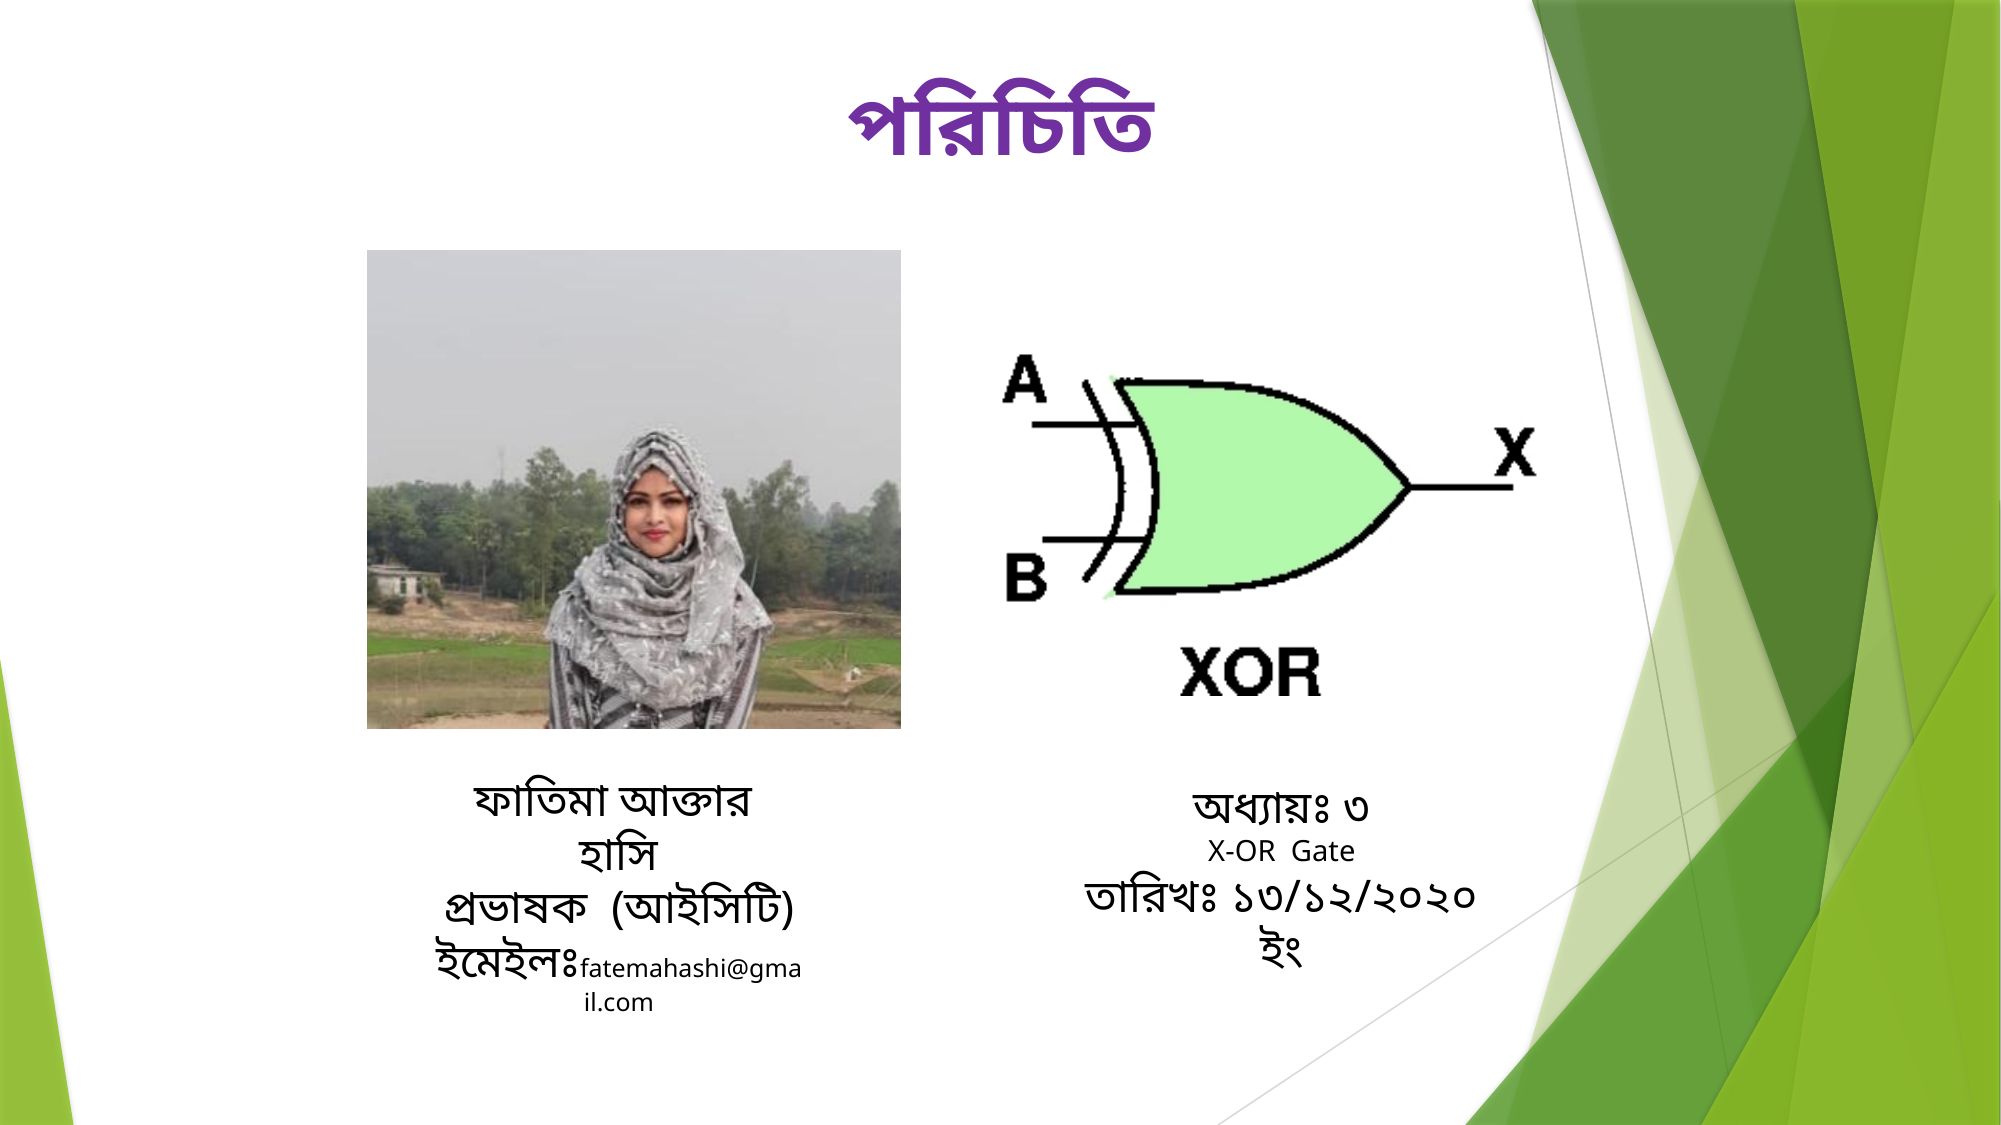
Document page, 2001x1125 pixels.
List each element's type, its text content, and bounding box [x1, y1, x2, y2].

picture [999, 353, 1541, 697]
text_box ফাতিমা আক্তার হাসি প্রভাষক (আইসিটি) ইমেইলঃfatemahashi@gmail.com [420, 763, 819, 1025]
text_box পরিচিতি [460, 33, 1581, 211]
text_box অধ্যায়ঃ ৩ X-OR Gate তারিখঃ ১৩/১২/২০২০ ইং [1059, 771, 1504, 983]
picture [367, 250, 902, 730]
